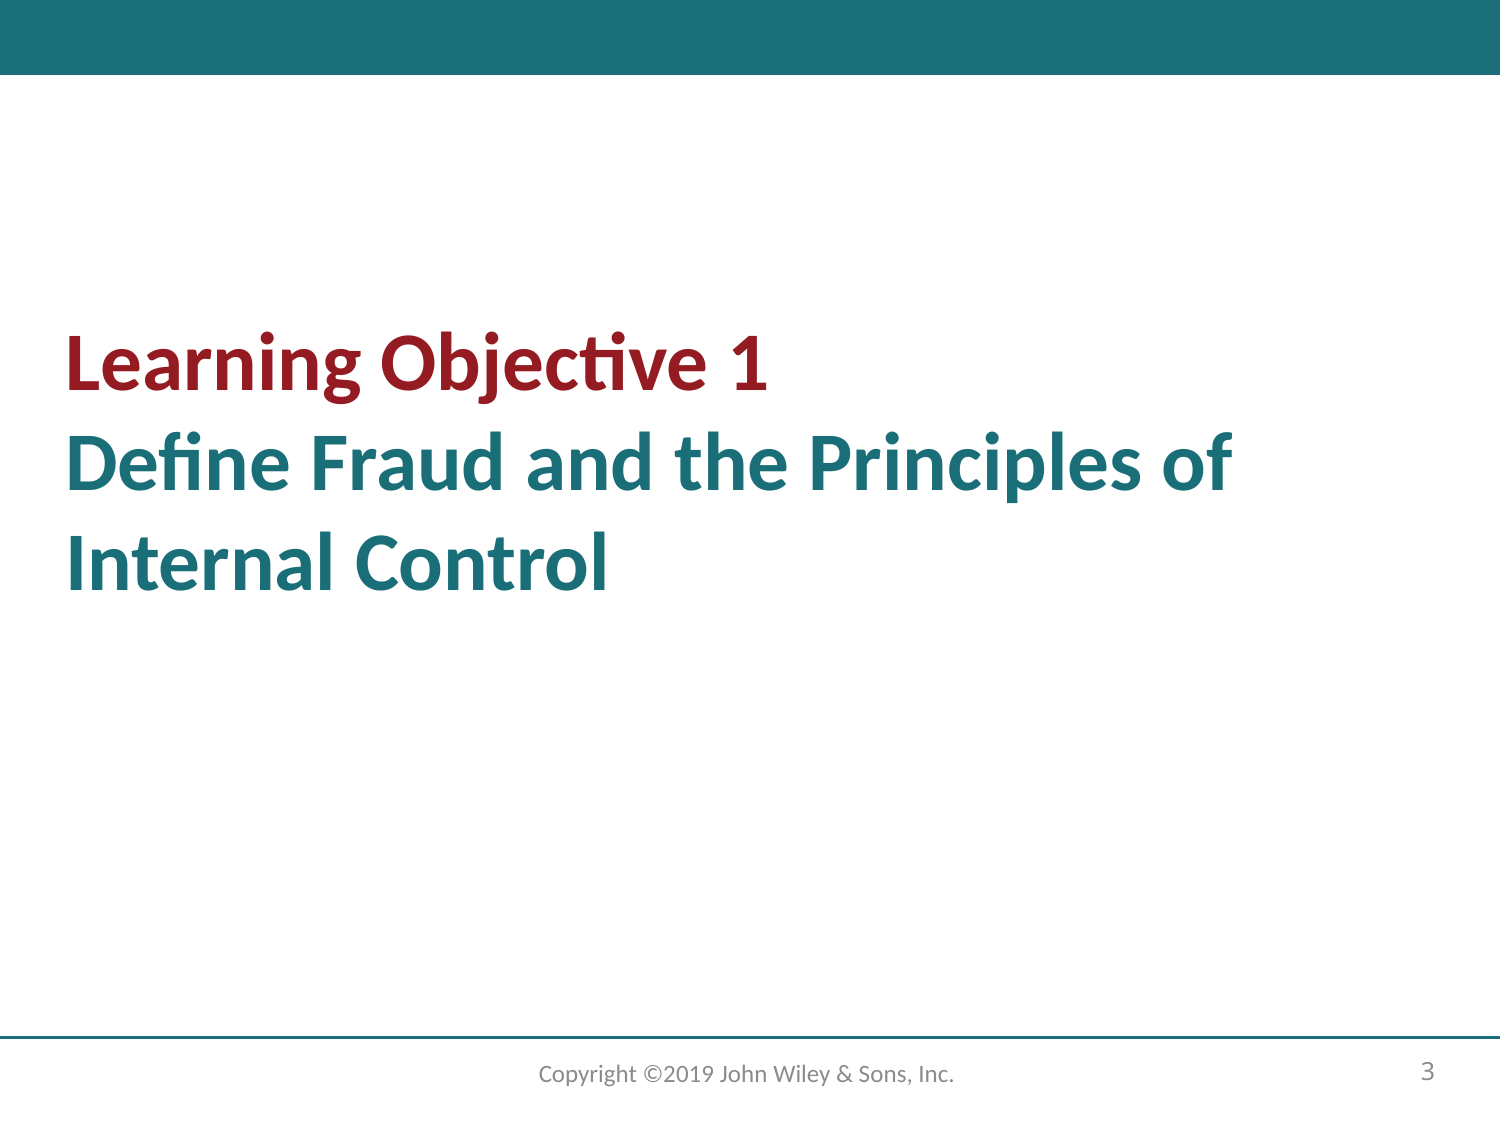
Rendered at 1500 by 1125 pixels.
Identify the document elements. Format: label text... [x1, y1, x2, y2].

slide_number 3 [1059, 1042, 1450, 1103]
title Learning Objective 1 Define Fraud and the Principles of Internal Control [50, 299, 1450, 738]
footer Copyright ©2019 John Wiley & Sons, Inc. [496, 1042, 1004, 1103]
